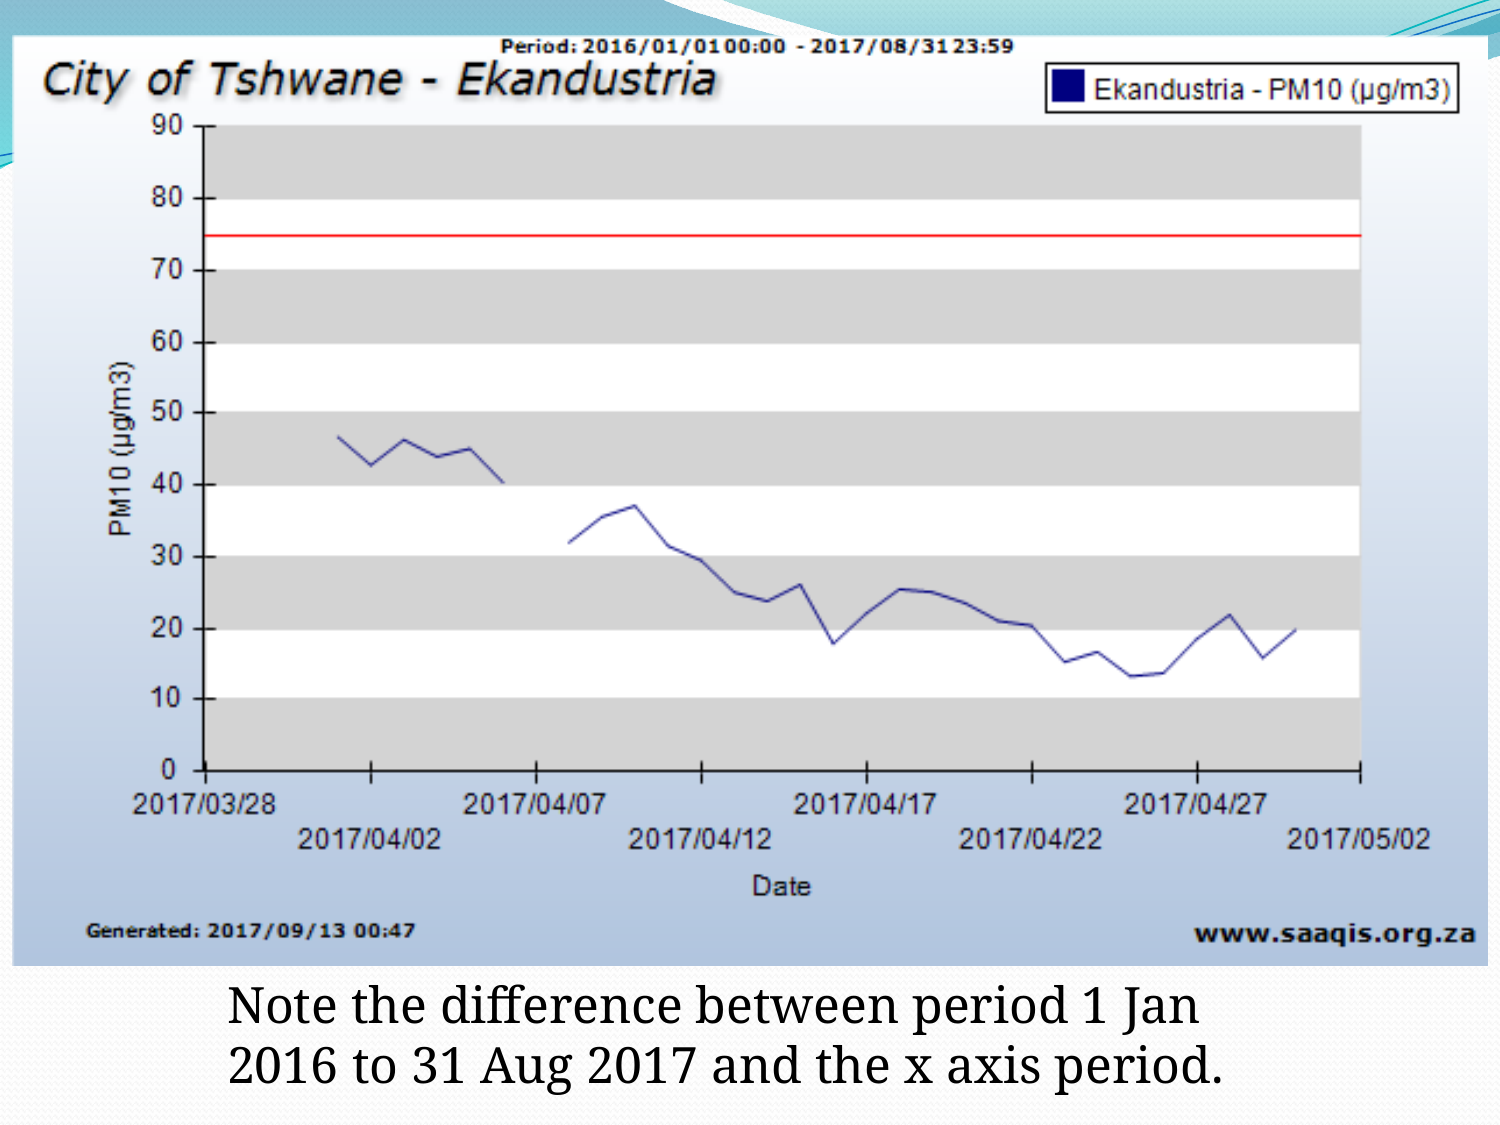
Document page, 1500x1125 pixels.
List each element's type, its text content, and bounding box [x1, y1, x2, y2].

picture [12, 34, 1488, 966]
text_box Note the difference between period 1 Jan 2016 to 31 Aug 2017 and the x axis period. [212, 977, 1250, 1101]
